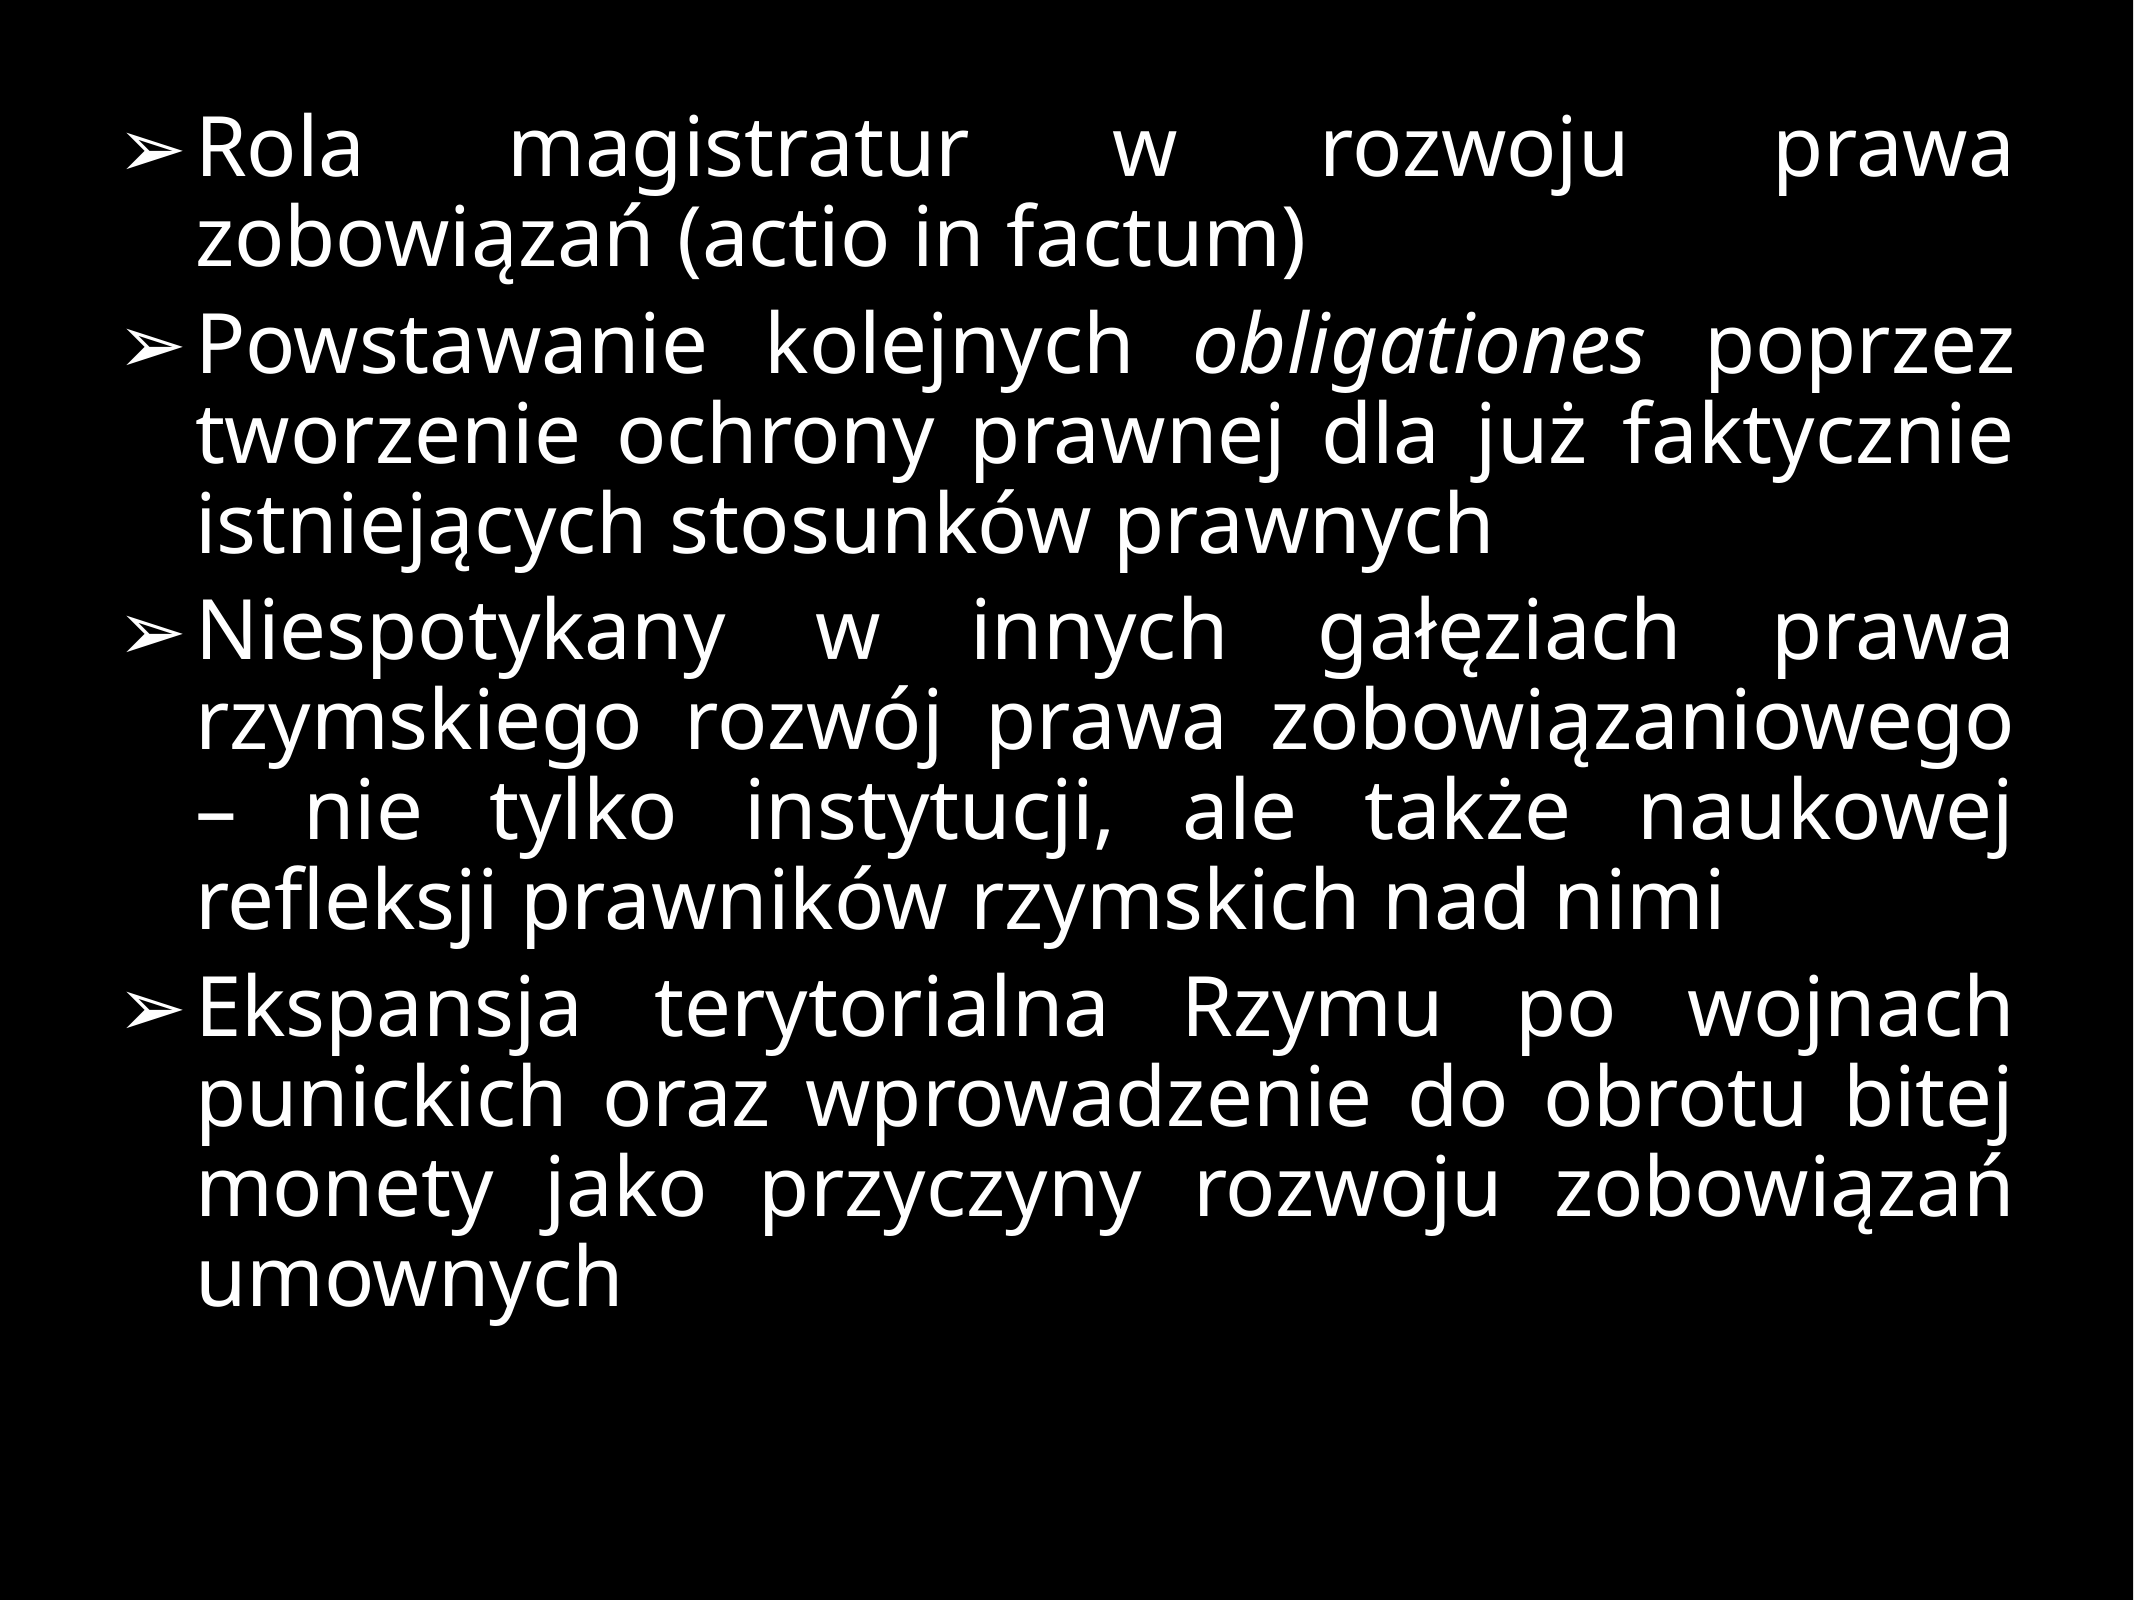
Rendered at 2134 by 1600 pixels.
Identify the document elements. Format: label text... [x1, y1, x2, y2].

list Rola magistratur w rozwoju prawa zobowiązań (actio in factum) Powstawanie kolejnych obligationes poprzez tworzenie ochrony prawnej dla już faktycznie istniejących stosunków prawnych Niespotykany w innych gałęziach prawa rzymskiego rozwój prawa zobowiązaniowego – nie tylko instytucji, ale także naukowej refleksji prawników rzymskich nad nimi Ekspansja terytorialna Rzymu po wojnach punickich oraz wprowadzenie do obrotu bitej monety jako przyczyny rozwoju zobowiązań umownych [106, 93, 2028, 1557]
